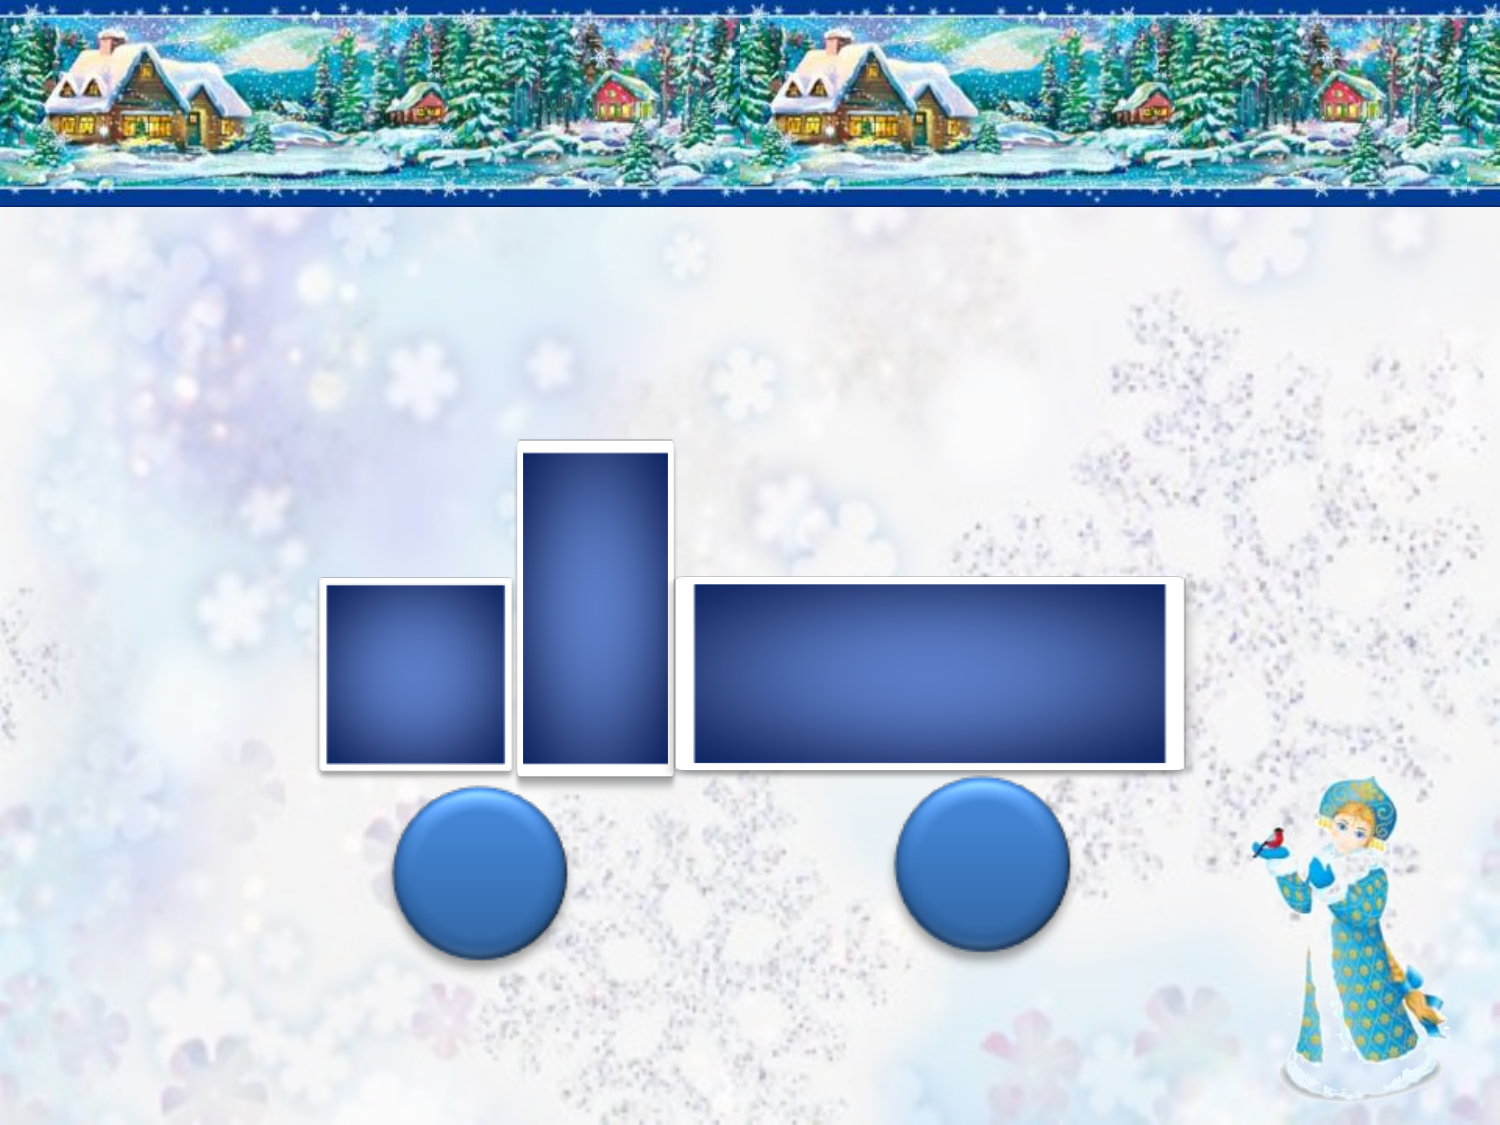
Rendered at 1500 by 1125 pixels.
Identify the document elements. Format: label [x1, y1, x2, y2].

picture [0, 0, 1500, 207]
picture [310, 432, 1500, 1125]
